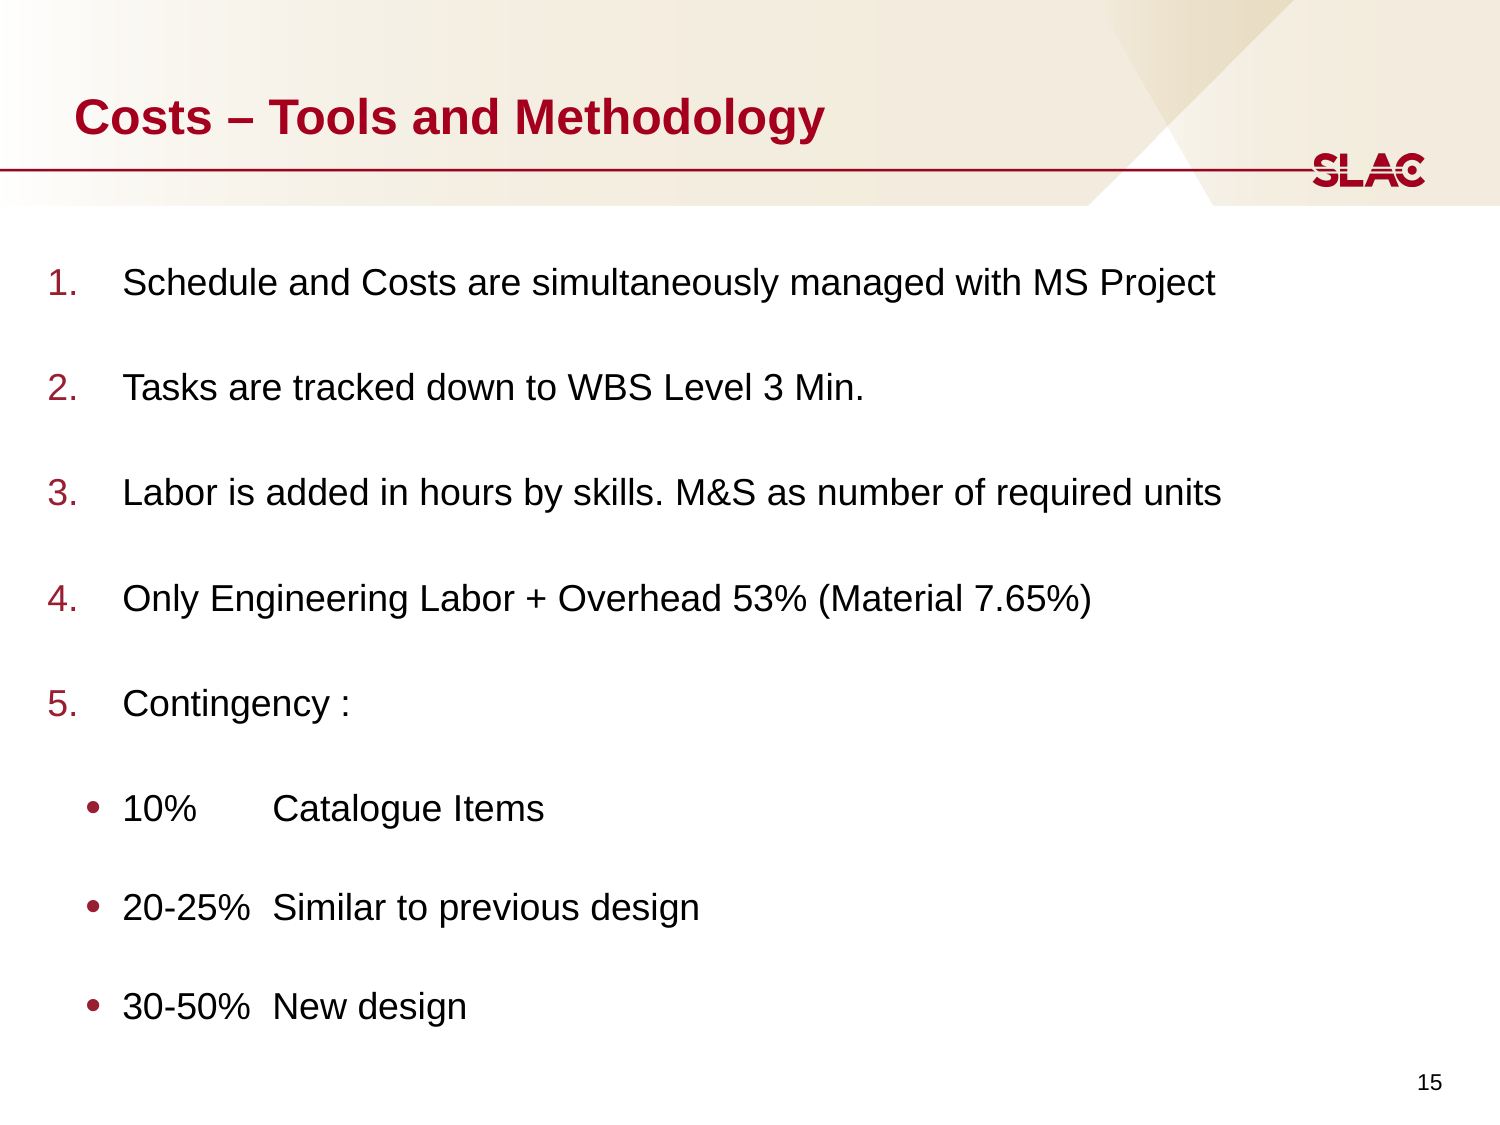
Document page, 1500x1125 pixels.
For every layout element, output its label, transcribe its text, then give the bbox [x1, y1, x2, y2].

picture [0, 0, 1500, 206]
slide_number 15 [1405, 1036, 1458, 1125]
list Schedule and Costs are simultaneously managed with MS Project Tasks are tracked down to WBS Level 3 Min. Labor is added in hours by skills. M&S as number of required units Only Engineering Labor + Overhead 53% (Material 7.65%) Contingency : 10% Catalogue Items 20-25% Similar to previous design 30-50% New design [47, 203, 1453, 1031]
title Costs – Tools and Methodology [74, 21, 1404, 145]
